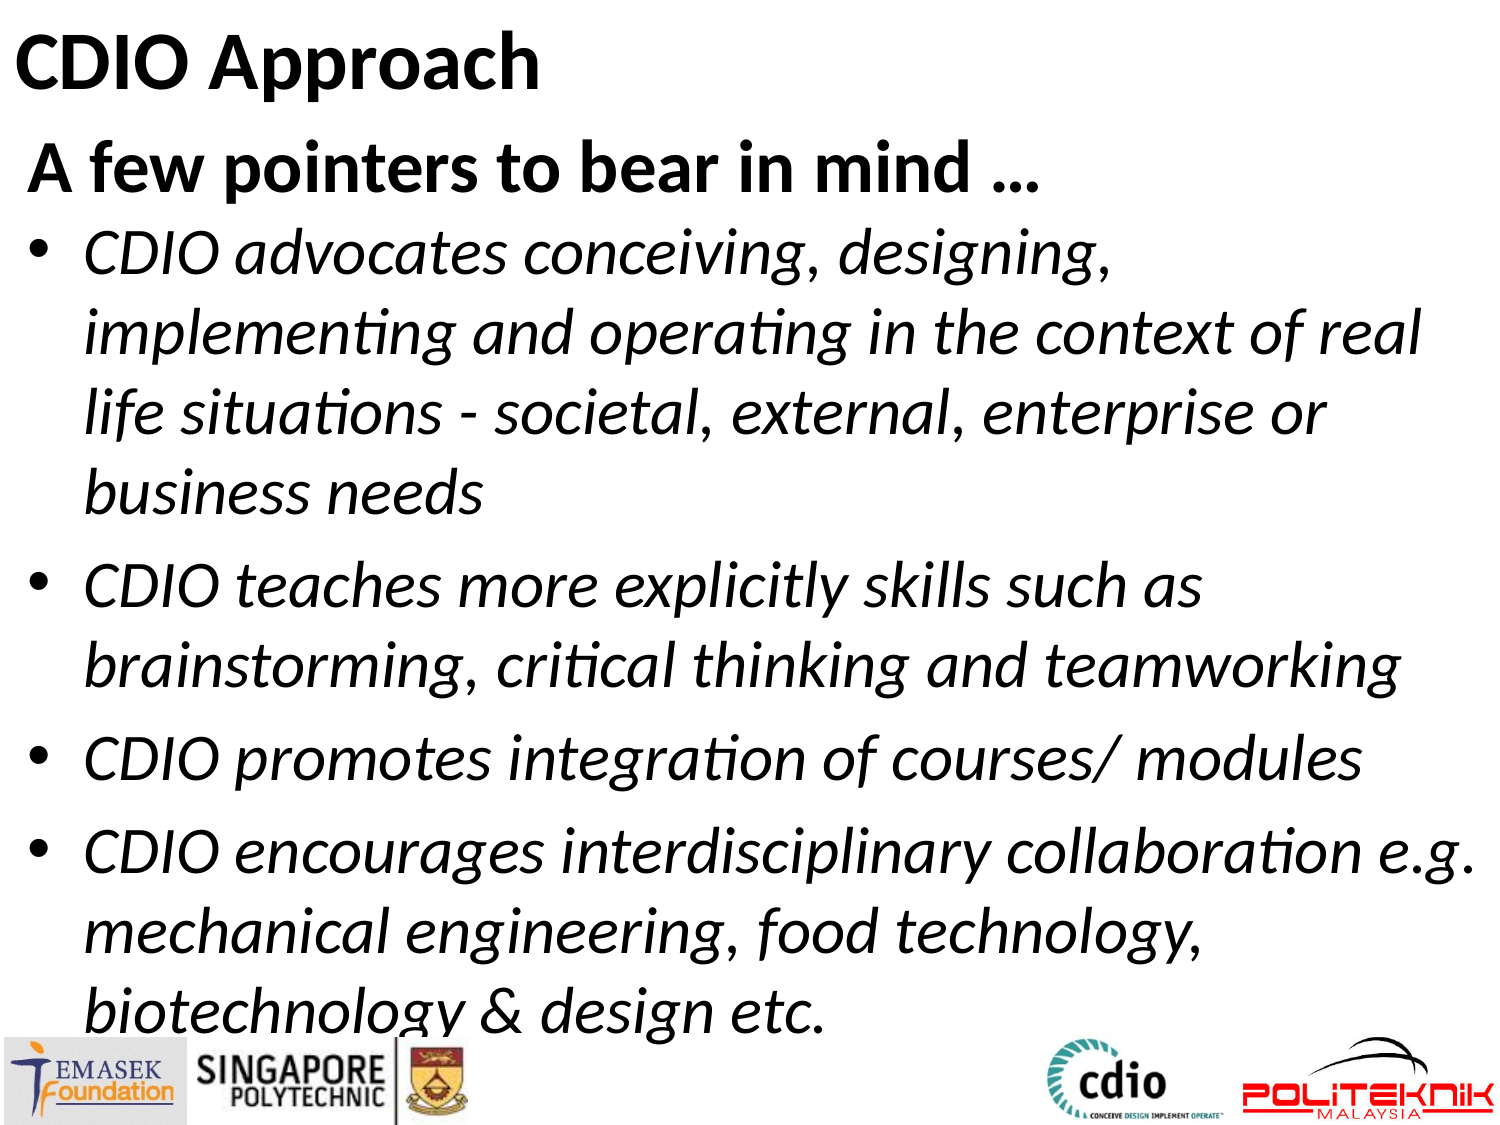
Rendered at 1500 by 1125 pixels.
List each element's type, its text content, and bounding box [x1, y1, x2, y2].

title CDIO Approach [0, 12, 900, 100]
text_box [4, 1033, 1498, 1125]
list CDIO advocates conceiving, designing, implementing and operating in the context of real life situations - societal, external, enterprise or business needs CDIO teaches more explicitly skills such as brainstorming, critical thinking and teamworking CDIO promotes integration of courses/ modules CDIO encourages interdisciplinary collaboration e.g. mechanical engineering, food technology, biotechnology & design etc. [12, 200, 1500, 1035]
text_box A few pointers to bear in mind … [12, 112, 1438, 213]
